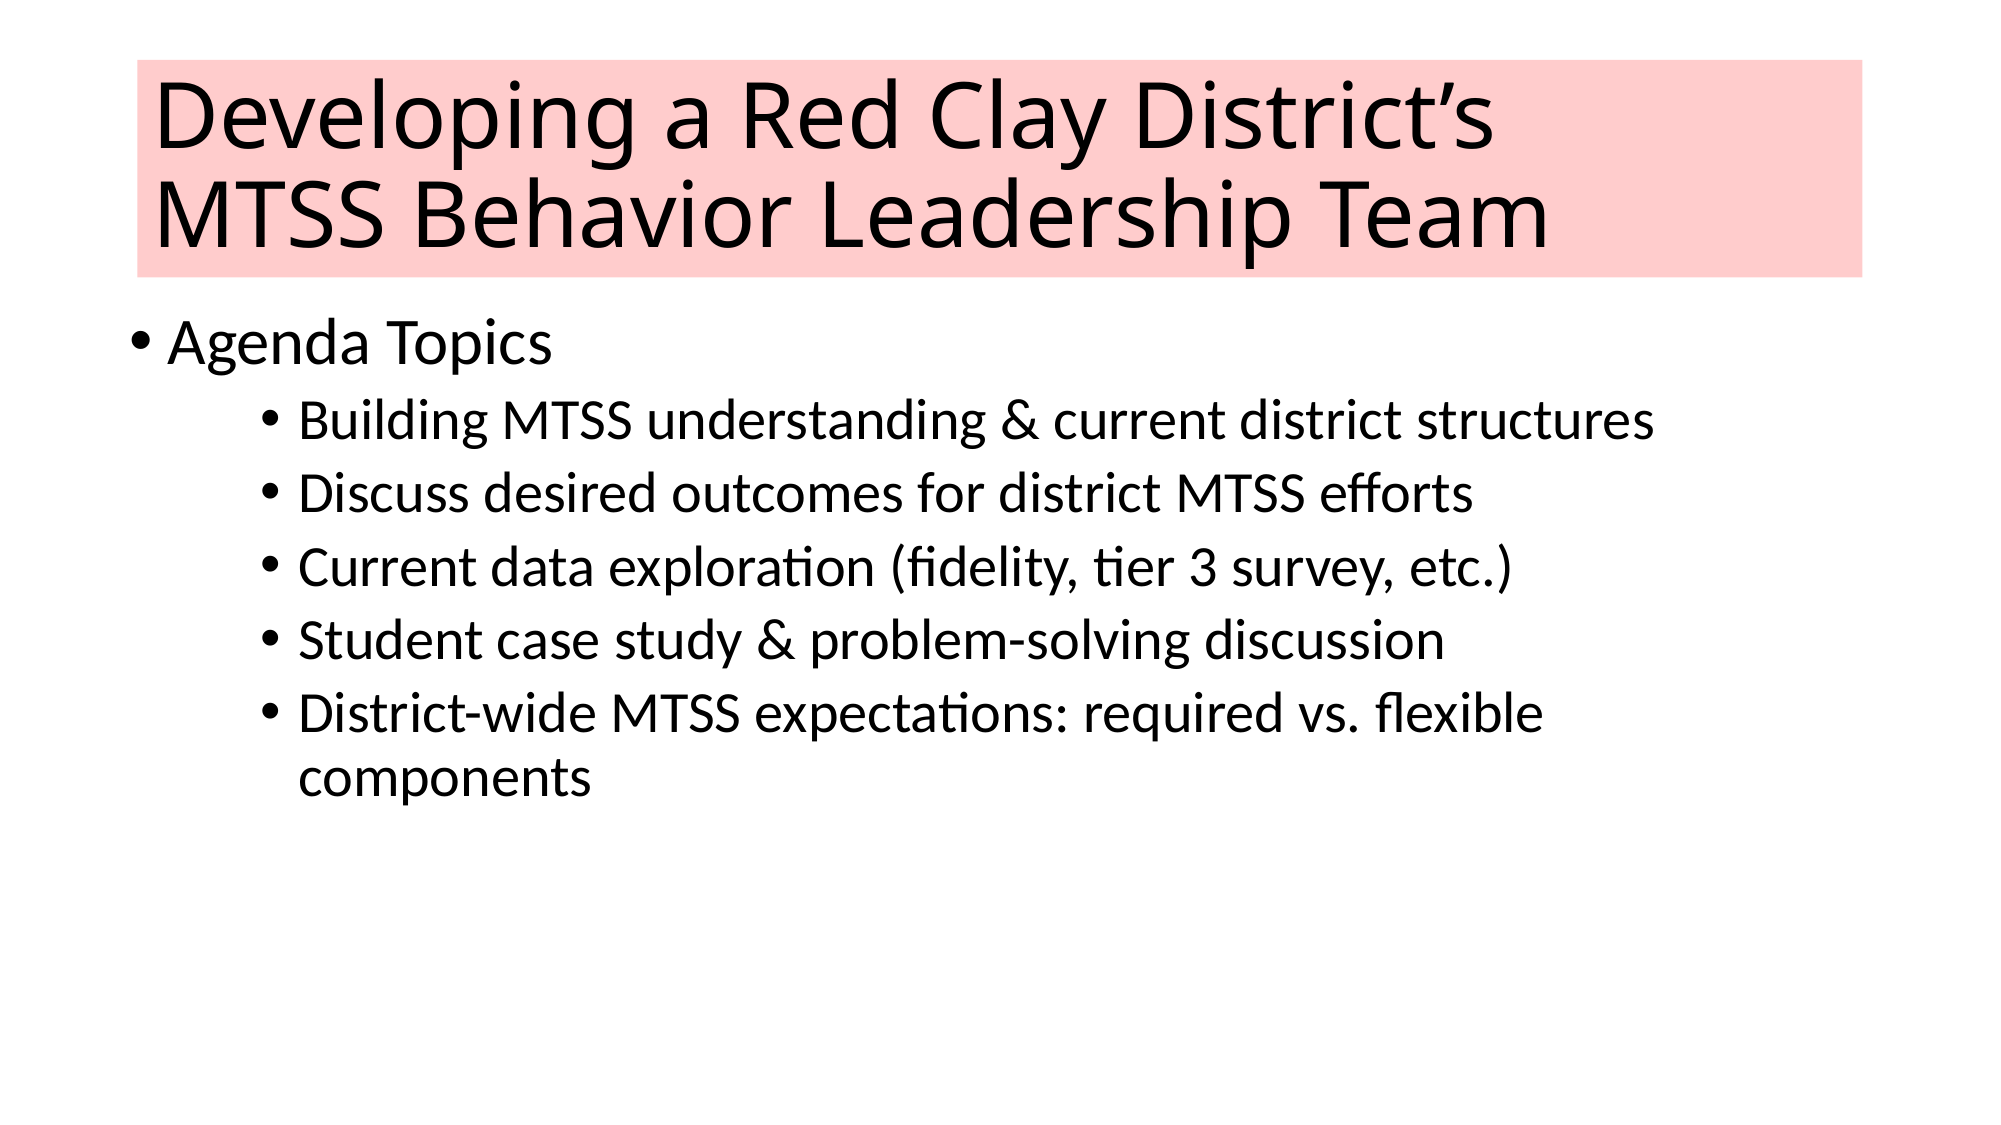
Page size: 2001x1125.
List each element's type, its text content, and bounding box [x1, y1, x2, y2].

title Developing a Red Clay District’s MTSS Behavior Leadership Team [137, 59, 1863, 278]
list Agenda Topics Building MTSS understanding & current district structures Discuss desired outcomes for district MTSS efforts Current data exploration (fidelity, tier 3 survey, etc.) Student case study & problem-solving discussion District-wide MTSS expectations: required vs. flexible components [115, 299, 1841, 1014]
